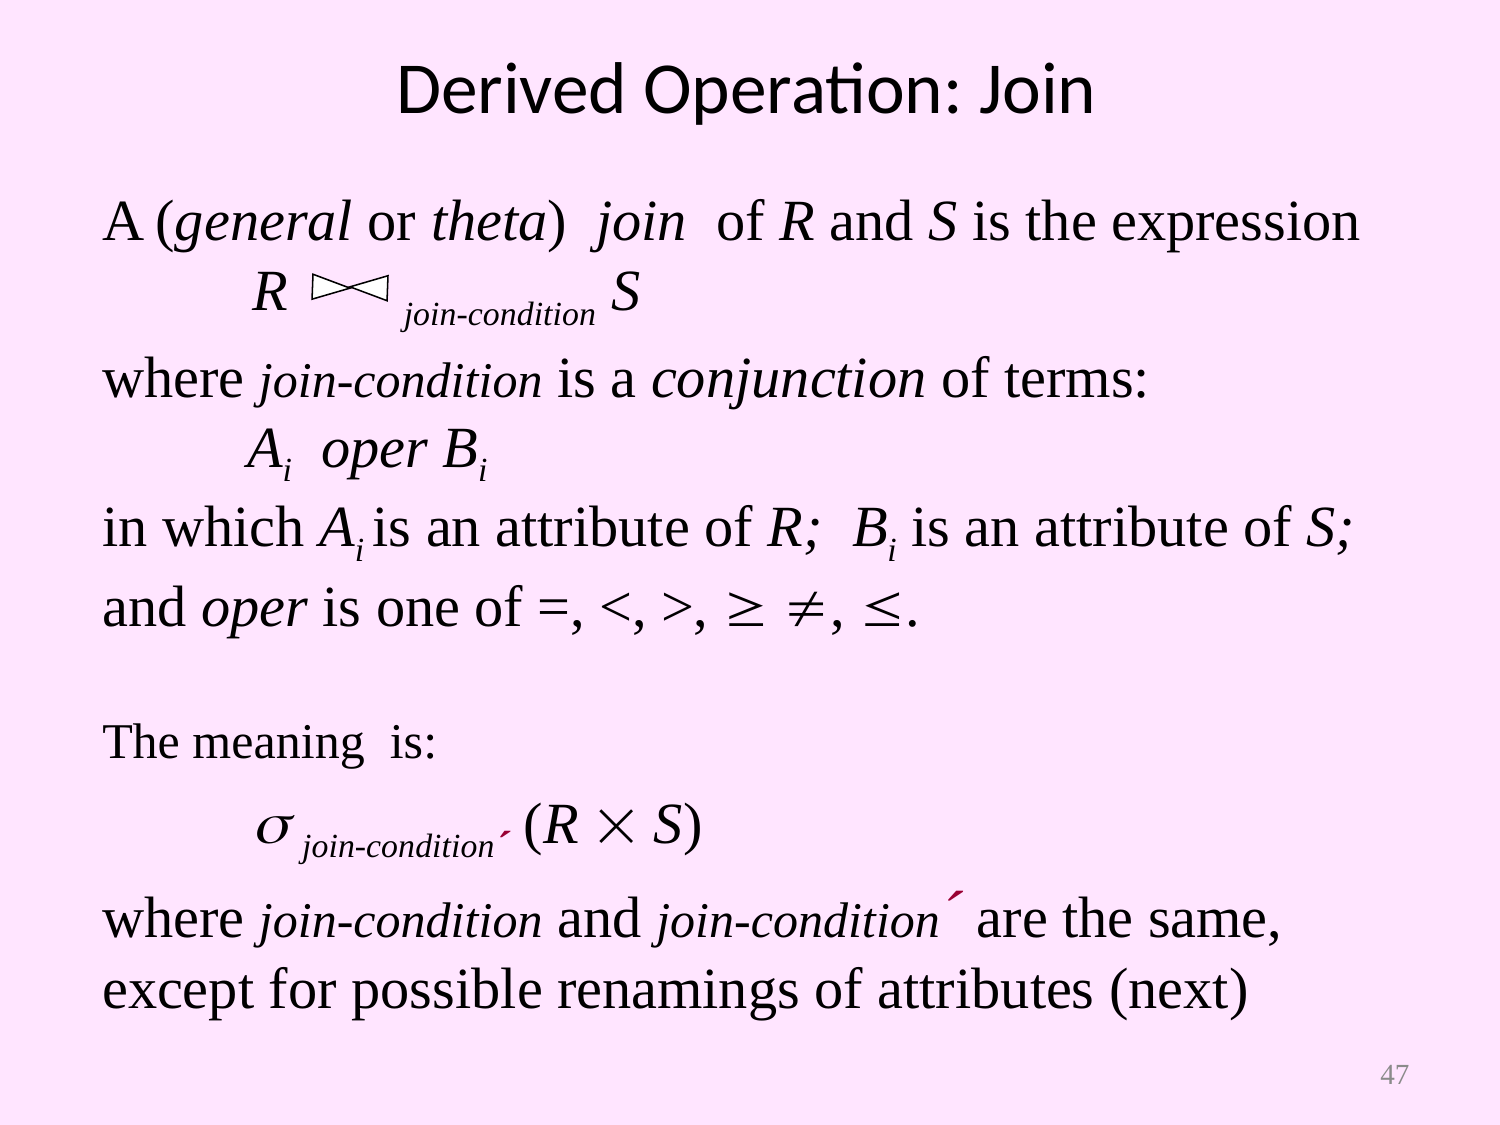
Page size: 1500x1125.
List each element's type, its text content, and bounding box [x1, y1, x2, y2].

text_box A (general or theta) join of R and S is the expression R join-condition S where join-condition is a conjunction of terms: Ai oper Bi in which Ai is an attribute of R; Bi is an attribute of S; and oper is one of =, <, >,  , . The meaning is:  join-condition´ (R  S) where join-condition and join-condition´ are the same, except for possible renamings of attributes (next) [87, 174, 1438, 1028]
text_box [312, 274, 388, 301]
title Derived Operation: Join [99, 24, 1375, 138]
slide_number 47 [1074, 1042, 1425, 1103]
